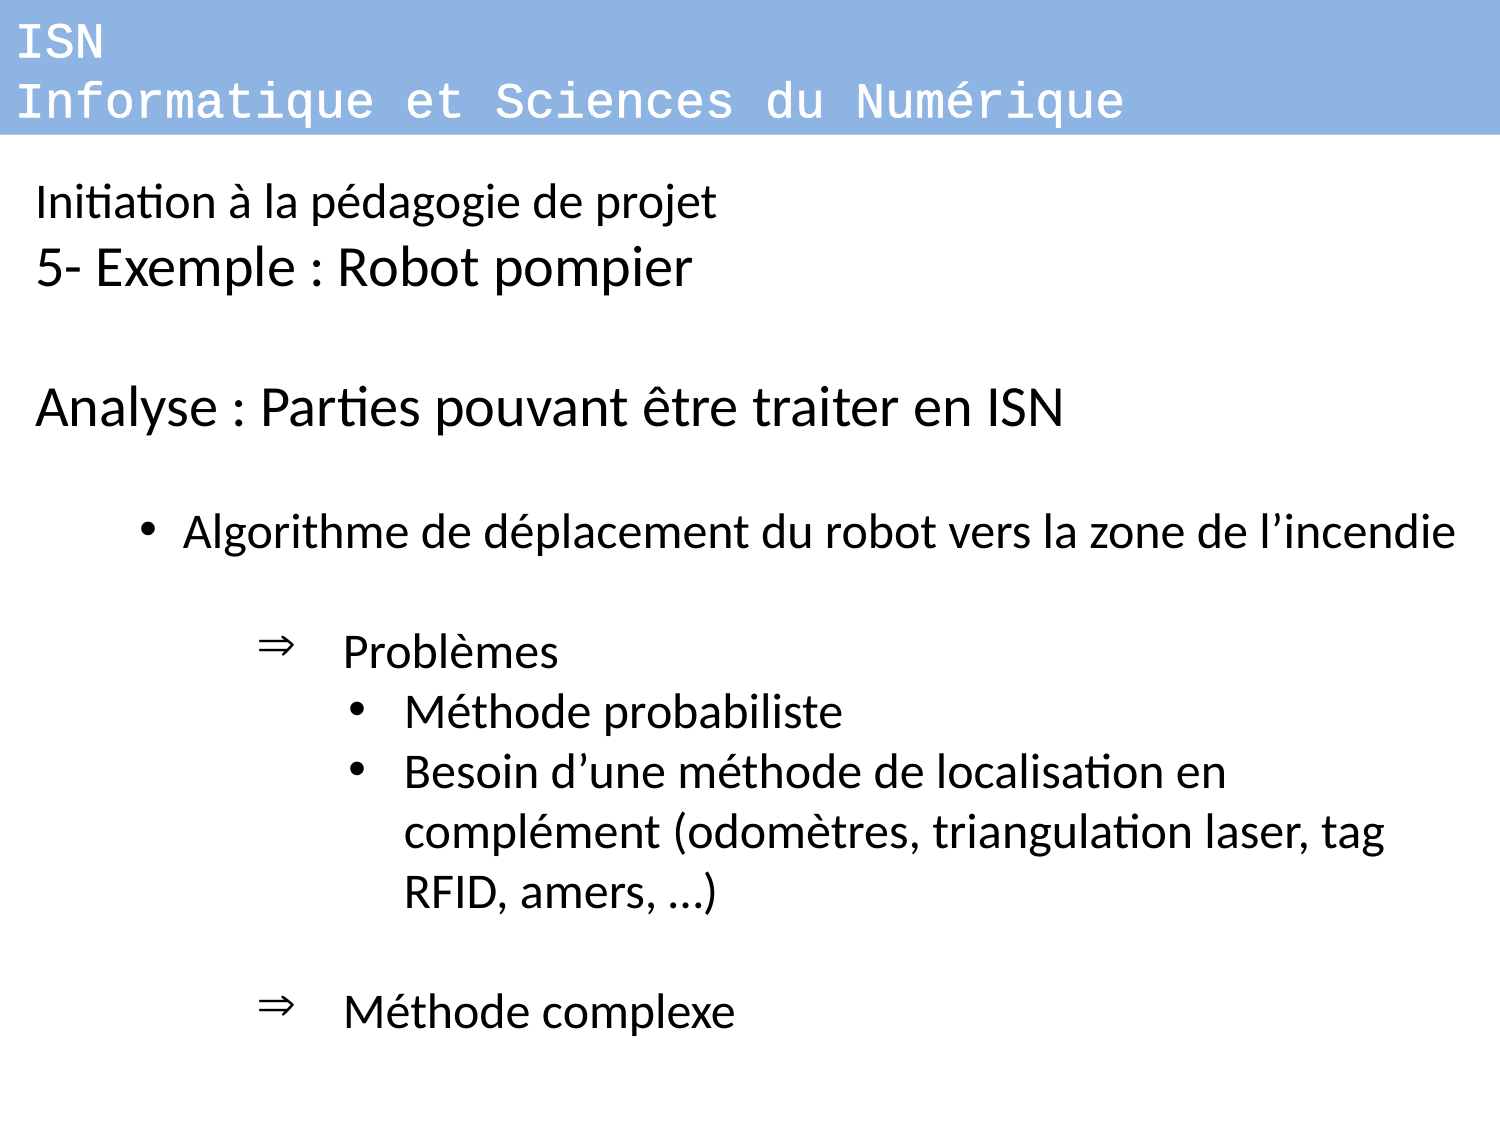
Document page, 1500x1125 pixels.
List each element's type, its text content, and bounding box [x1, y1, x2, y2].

text_box Initiation à la pédagogie de projet 5- Exemple : Robot pompier Analyse : Parties pouvant être traiter en ISN Algorithme de déplacement du robot vers la zone de l’incendie Problèmes Méthode probabiliste Besoin d’une méthode de localisation en complément (odomètres, triangulation laser, tag RFID, amers, …) Méthode complexe [20, 160, 1500, 1125]
text_box ISN Informatique et Sciences du Numérique [0, 0, 1500, 135]
